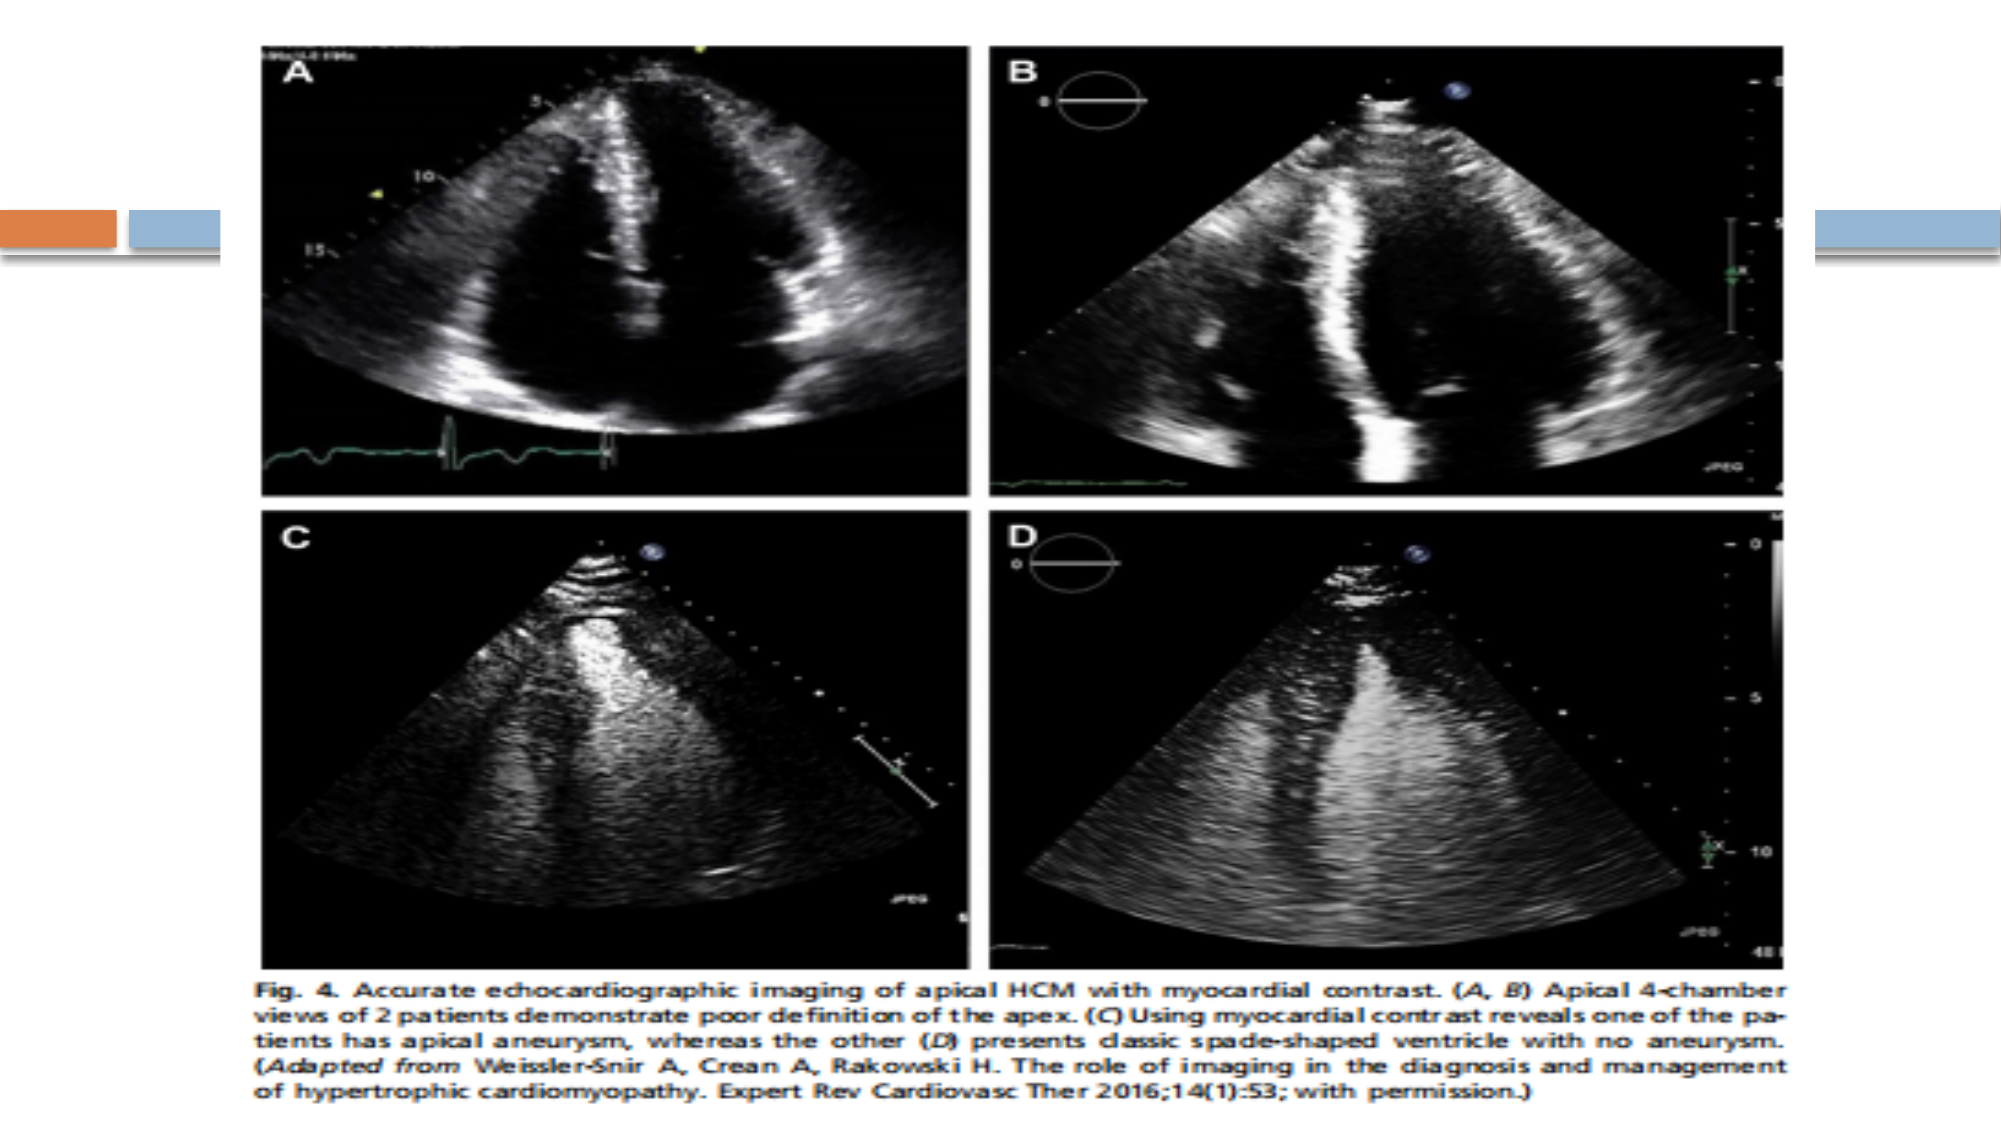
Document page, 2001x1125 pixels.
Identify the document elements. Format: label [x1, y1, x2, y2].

list [220, 25, 1816, 1125]
